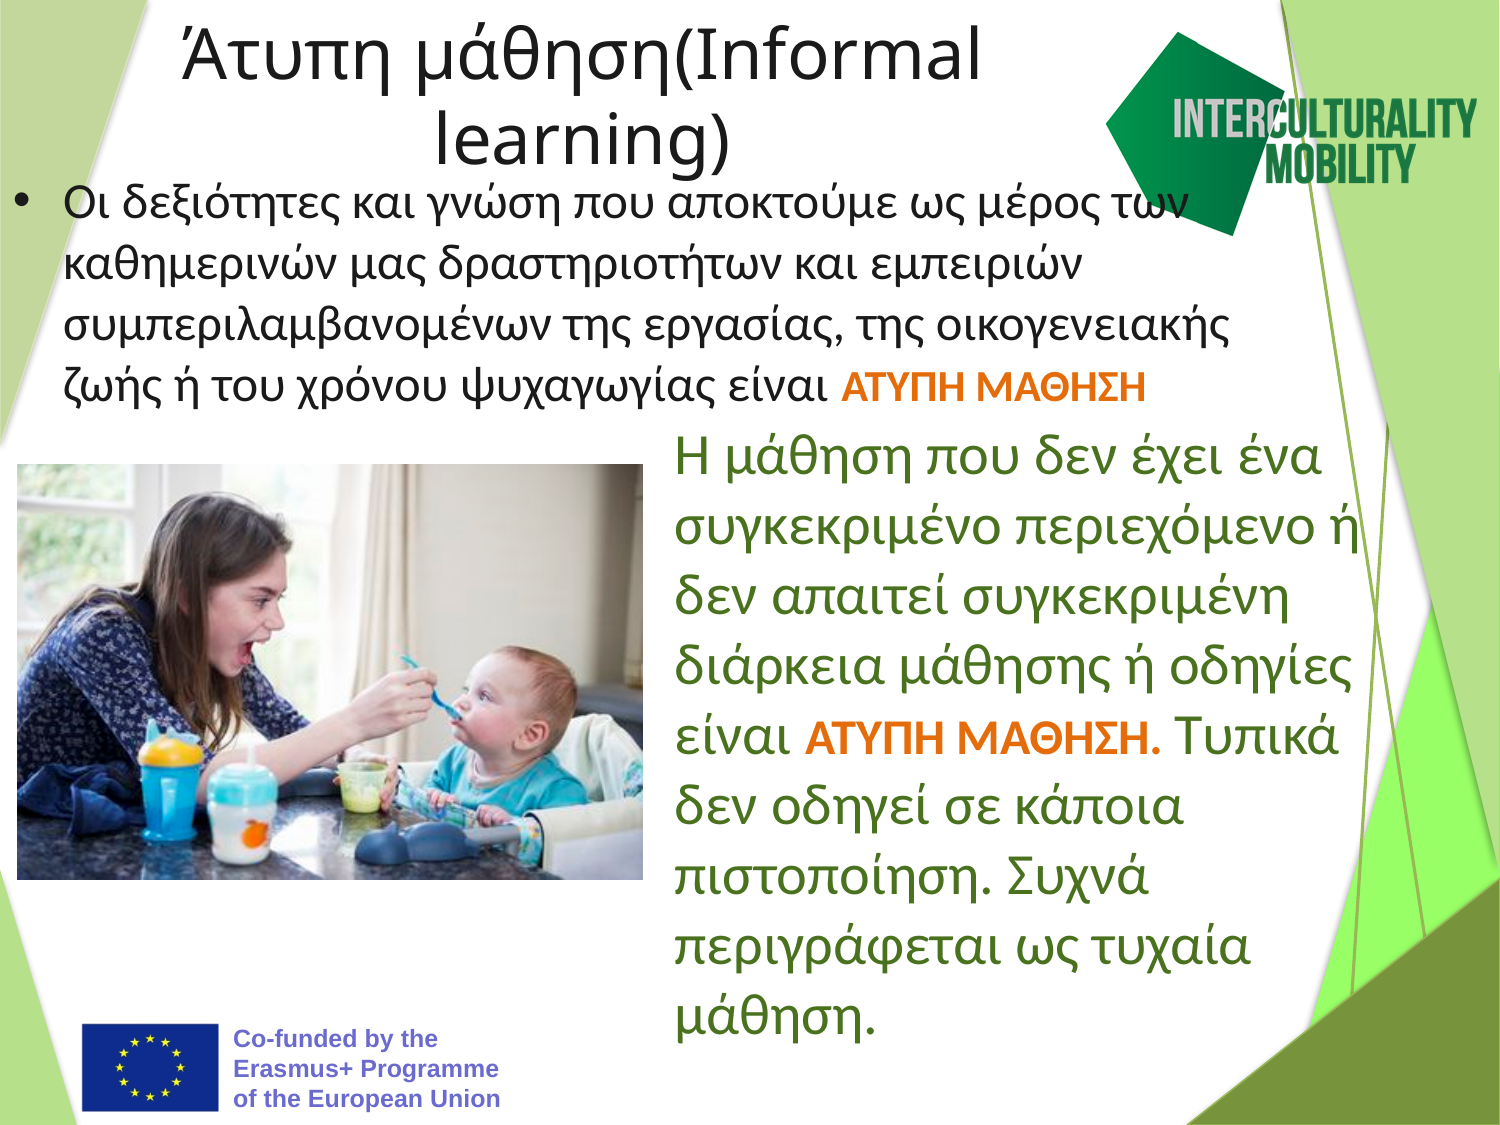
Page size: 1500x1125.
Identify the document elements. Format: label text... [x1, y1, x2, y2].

picture [238, 1032, 243, 1044]
picture [17, 463, 644, 880]
list Οι δεξιότητες και γνώση που αποκτούμε ως μέρος των καθημερινών μας δραστηριοτήτων και εμπειριών συμπεριλαμβανομένων της εργασίας, της οικογενειακής ζωής ή του χρόνου ψυχαγωγίας είναι ΑΤΥΠΗ ΜΑΘΗΣΗ [0, 160, 1323, 457]
picture [53, 999, 243, 1125]
picture [238, 1096, 243, 1105]
title Άτυπη μάθηση(Informal learning) [75, 0, 1091, 160]
picture [1104, 30, 1477, 237]
text_box Η μάθηση που δεν έχει ένα συγκεκριμένο περιεχόμενο ή δεν απαιτεί συγκεκριμένη διάρκεια μάθησης ή οδηγίες είναι ΑΤΥΠΗ ΜΑΘΗΣΗ. Τυπικά δεν οδηγεί σε κάποια πιστοποίηση. Συχνά περιγράφεται ως τυχαία μάθηση. [660, 408, 1388, 1054]
